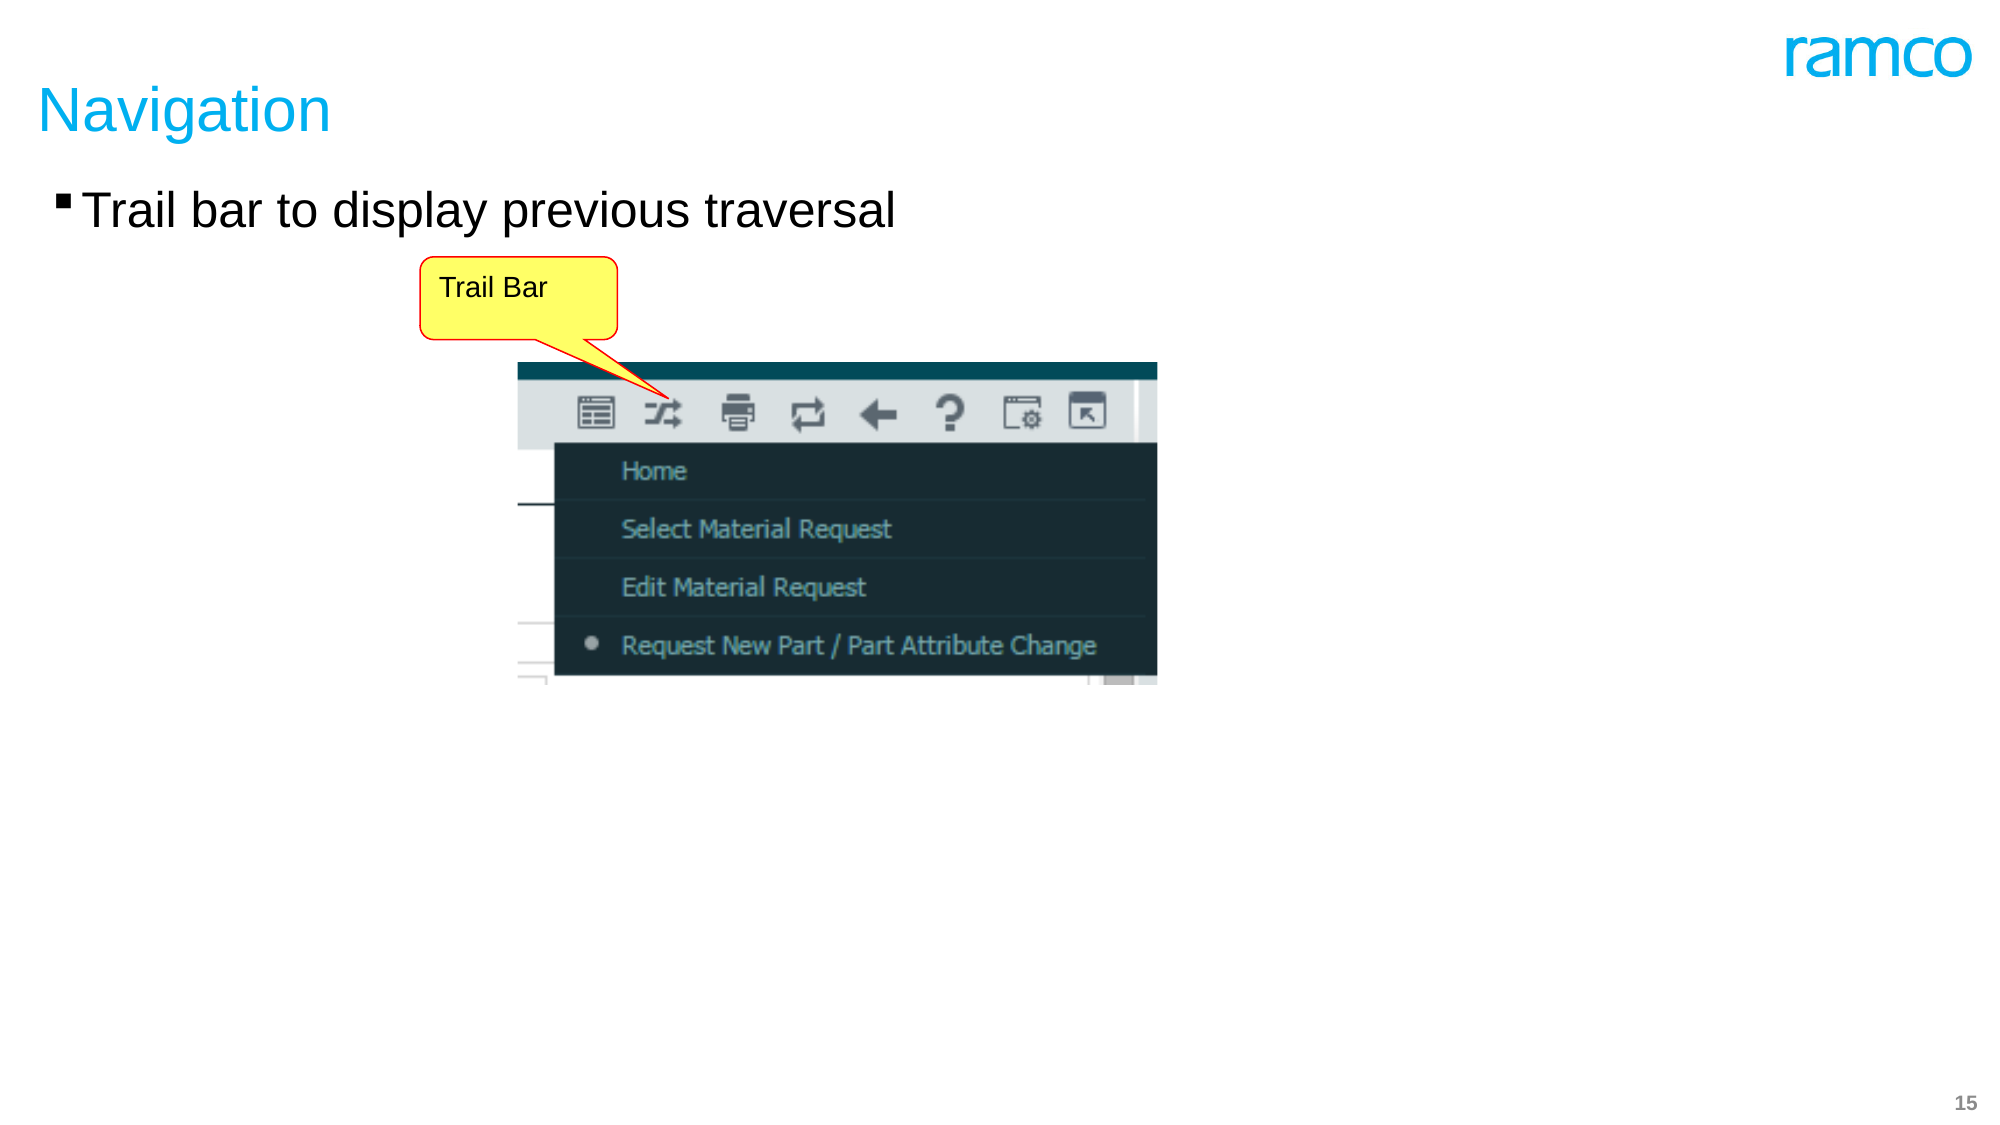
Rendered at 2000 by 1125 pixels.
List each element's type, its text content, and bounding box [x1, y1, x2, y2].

picture [517, 362, 1158, 686]
list Trail bar to display previous traversal [37, 170, 1944, 300]
picture [1755, 28, 1999, 114]
text_box Trail Bar [420, 256, 618, 361]
title Navigation [37, 68, 1773, 145]
